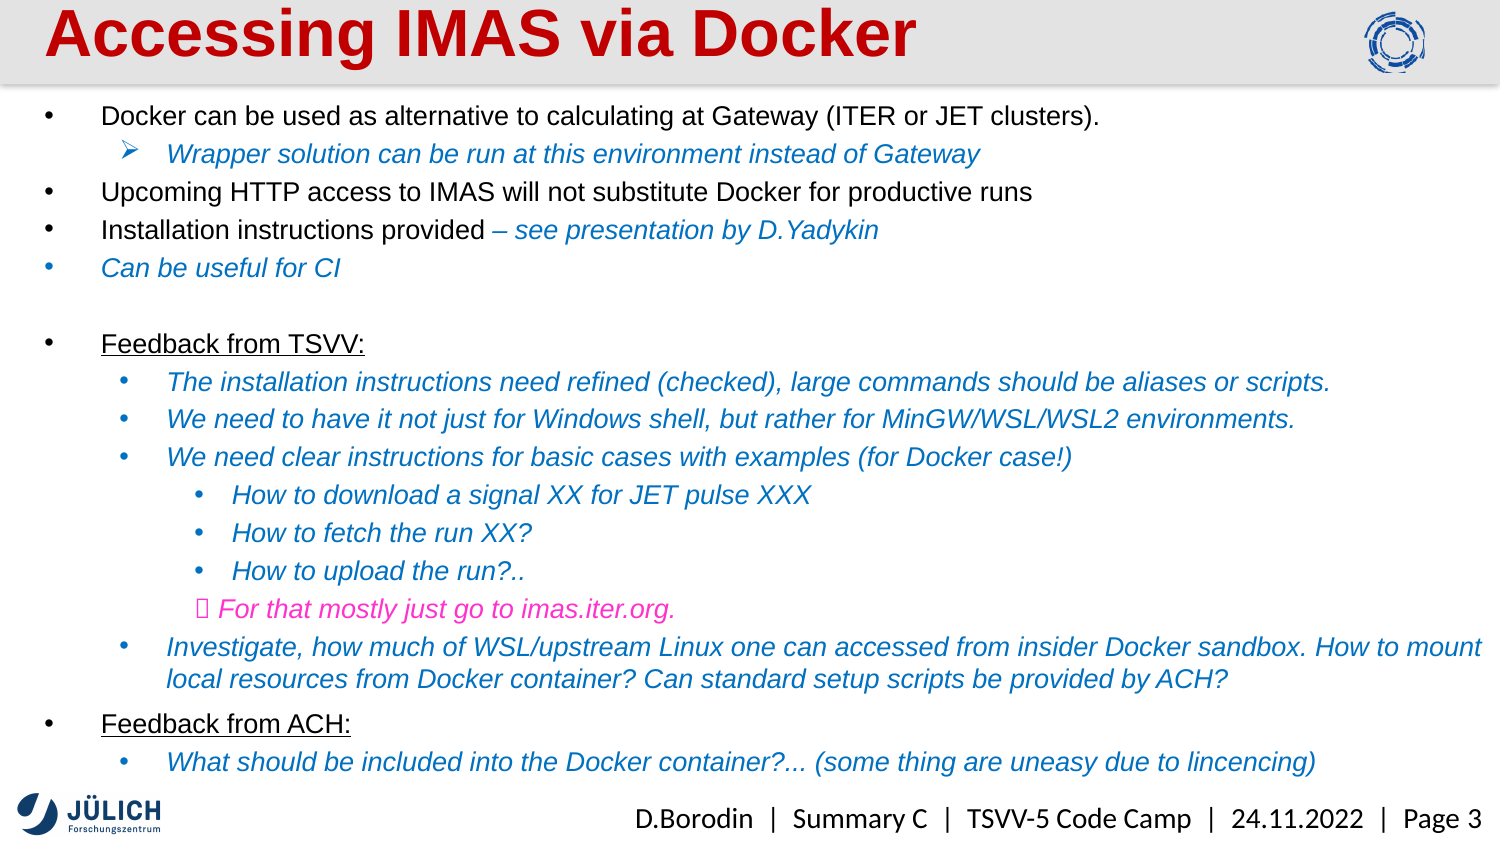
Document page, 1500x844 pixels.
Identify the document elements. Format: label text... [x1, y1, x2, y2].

picture [17, 792, 161, 836]
title Accessing IMAS via Docker [29, 8, 1267, 65]
list Docker can be used as alternative to calculating at Gateway (ITER or JET clusters). Wrapper solution can be run at this environment instead of Gateway Upcoming HTTP access to IMAS will not substitute Docker for productive runs Installation instructions provided – see presentation by D.Yadykin Can be useful for CI Feedback from TSVV: The installation instructions need refined (checked), large commands should be aliases or scripts. We need to have it not just for Windows shell, but rather for MinGW/WSL/WSL2 environments. We need clear instructions for basic cases with examples (for Docker case!) How to download a signal XX for JET pulse XXX How to fetch the run XX? How to upload the run?..  For that mostly just go to imas.iter.org. Investigate, how much of WSL/upstream Linux one can accessed from insider Docker sandbox. How to mount local resources from Docker container? Can standard setup scripts be provided by ACH? Feedback from ACH: What should be included into the Docker container?... (some thing are uneasy due to lincencing) [29, 91, 1500, 788]
